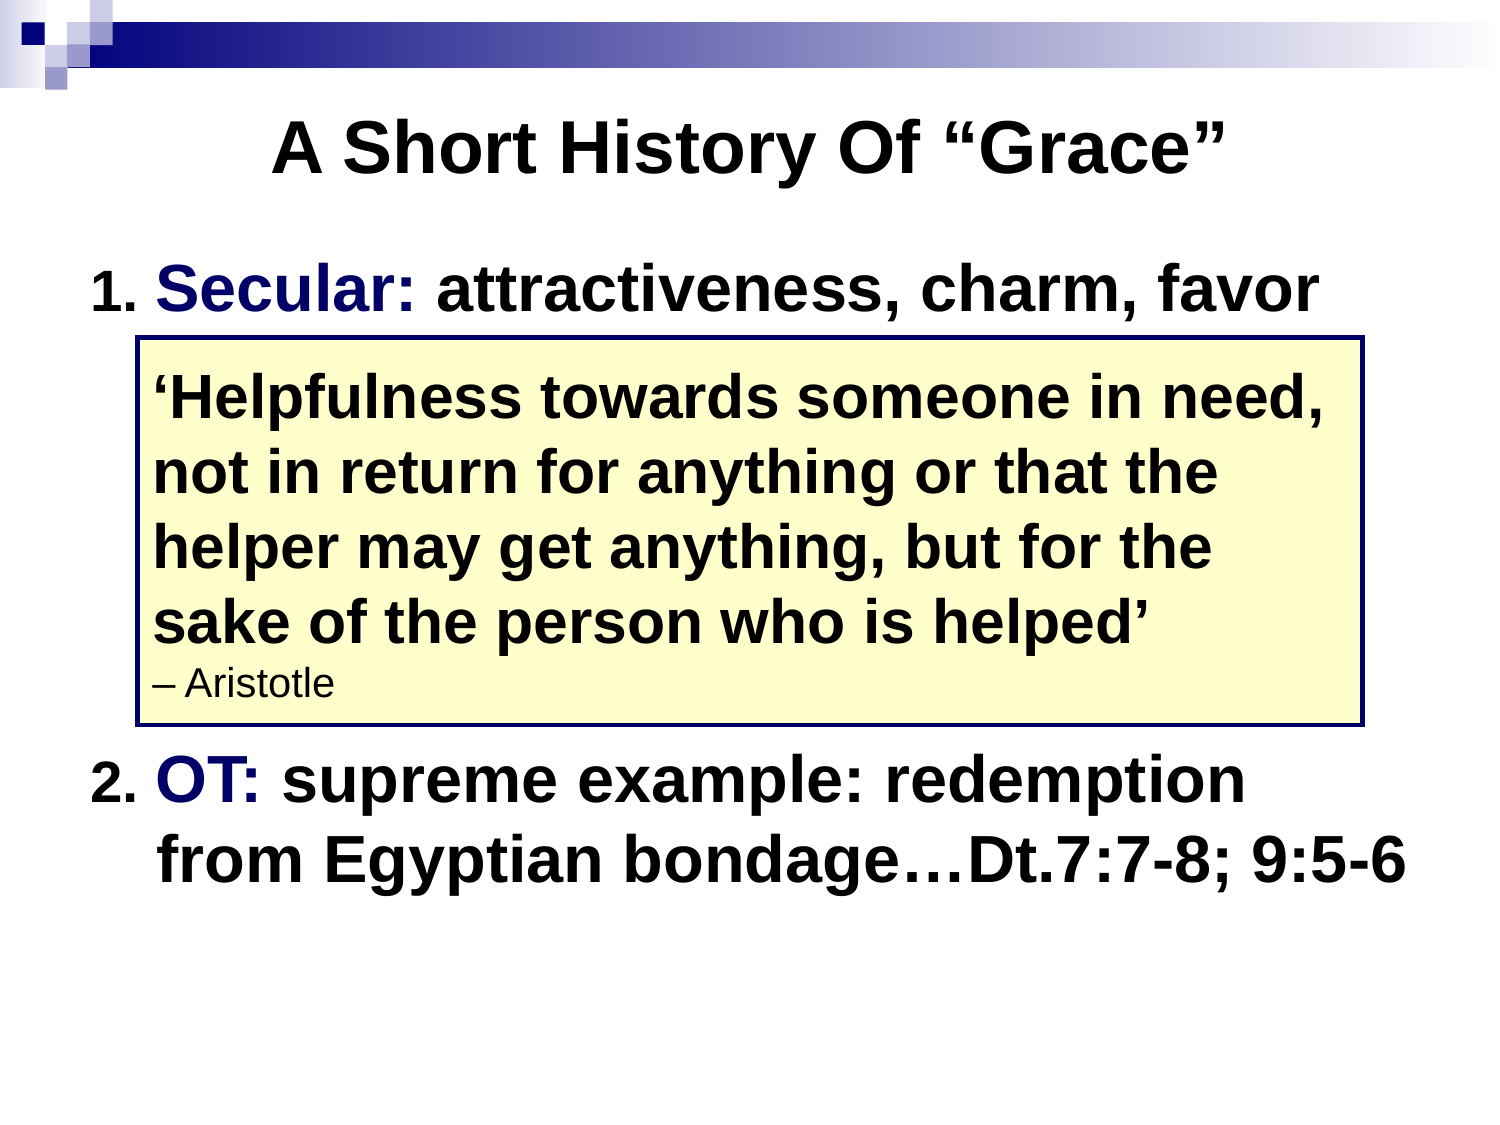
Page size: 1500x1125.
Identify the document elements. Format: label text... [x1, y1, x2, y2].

list 1. Secular: attractiveness, charm, favor 2. OT: supreme example: redemption from Egyptian bondage…Dt.7:7-8; 9:5-6 [75, 237, 1425, 1025]
title A Short History Of “Grace” [75, 75, 1425, 213]
text_box ‘Helpfulness towards someone in need, not in return for anything or that the helper may get anything, but for the sake of the person who is helped’ – Aristotle [137, 337, 1363, 725]
